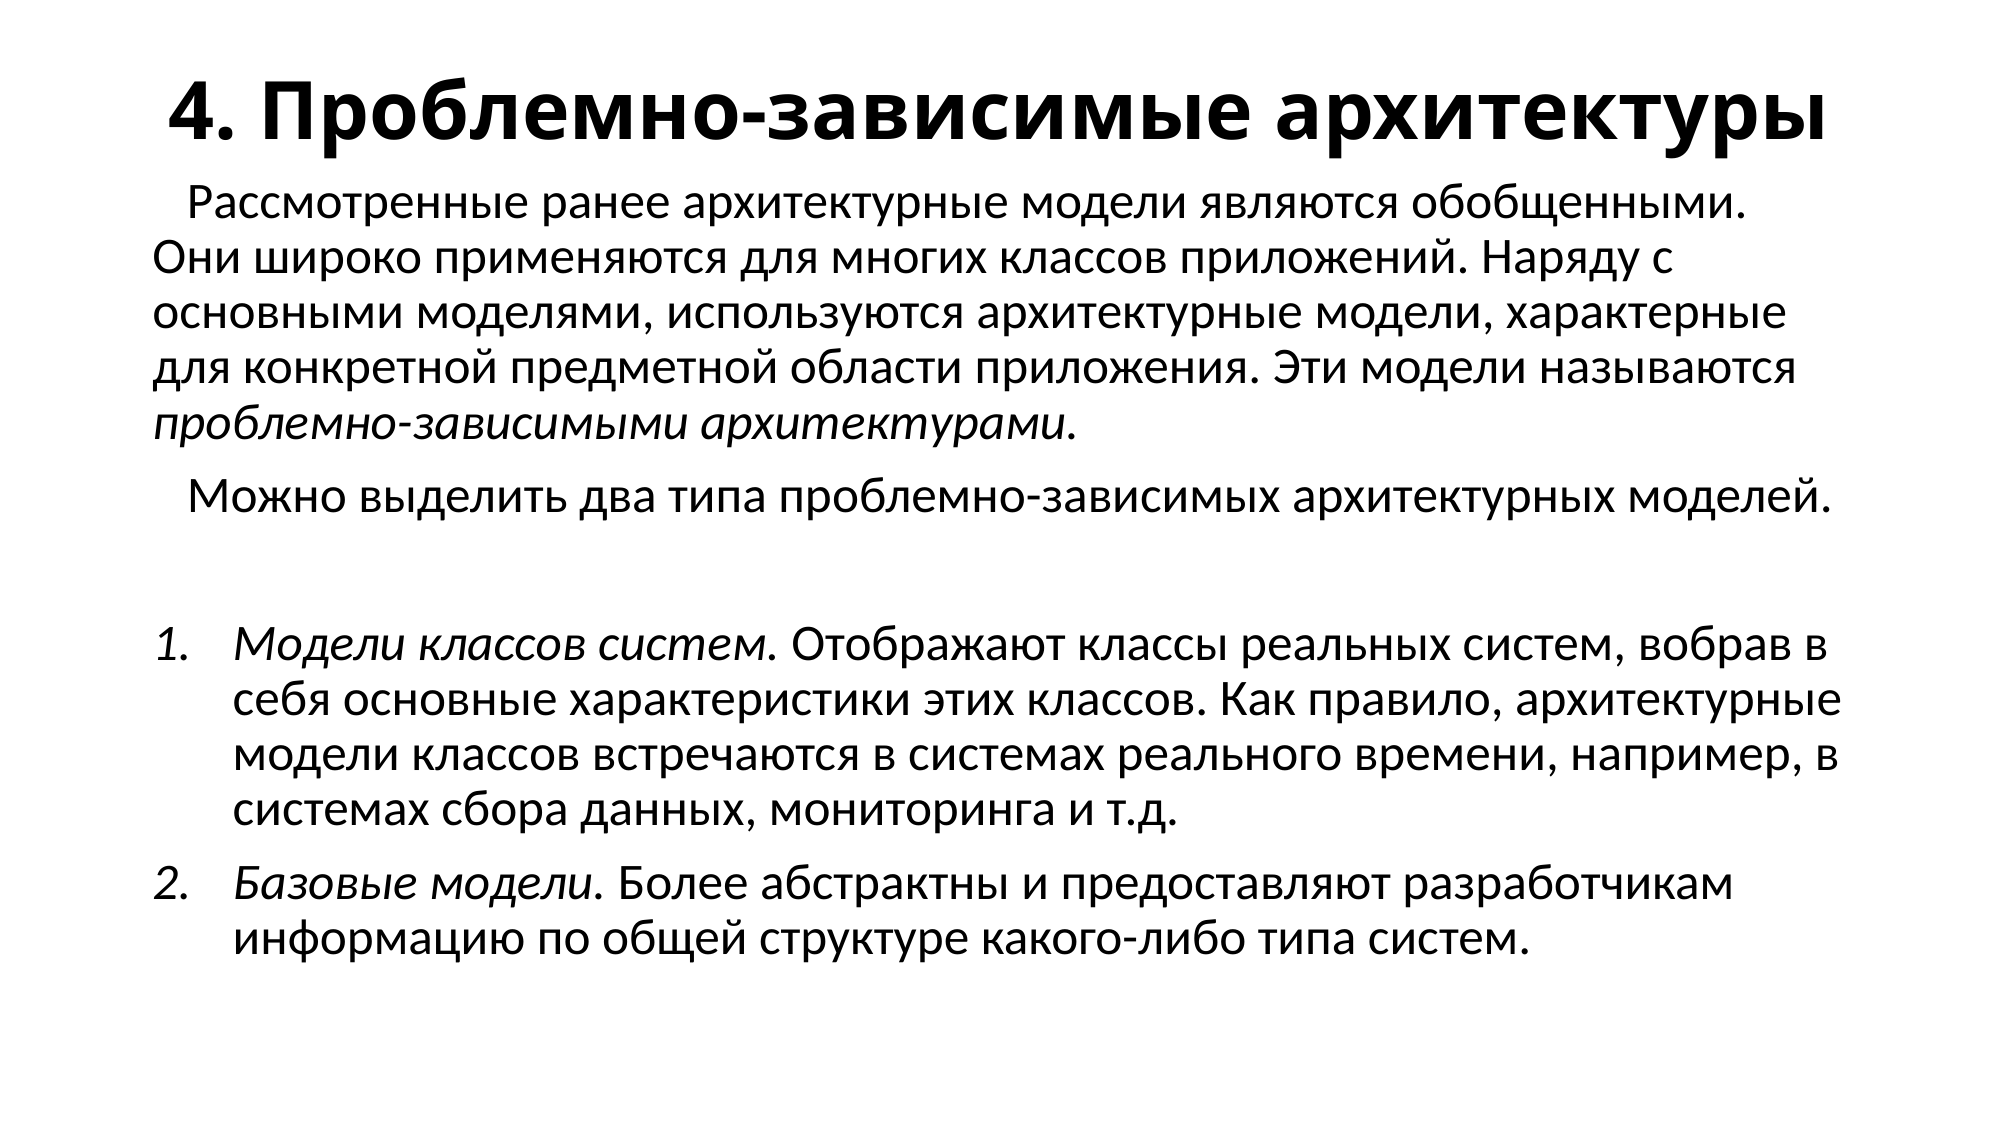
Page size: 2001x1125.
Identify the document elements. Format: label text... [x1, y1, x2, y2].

title 4. Проблемно-зависимые архитектуры [137, 59, 1863, 166]
list Рассмотренные ранее архитектурные модели являются обобщенными. Они широко применяются для многих классов приложений. Наряду с основными моделями, используются архитектурные модели, характерные для конкретной предметной области приложения. Эти модели называются проблемно-зависимыми архитектурами. Можно выделить два типа проблемно-зависимых архитектурных моделей. Модели классов систем. Отображают классы реальных систем, вобрав в себя основные характеристики этих классов. Как правило, архитектурные модели классов встречаются в системах реального времени, например, в системах сбора данных, мониторинга и т.д. Базовые модели. Более абстрактны и предоставляют разработчикам информацию по общей структуре какого-либо типа систем. [137, 166, 1863, 1014]
